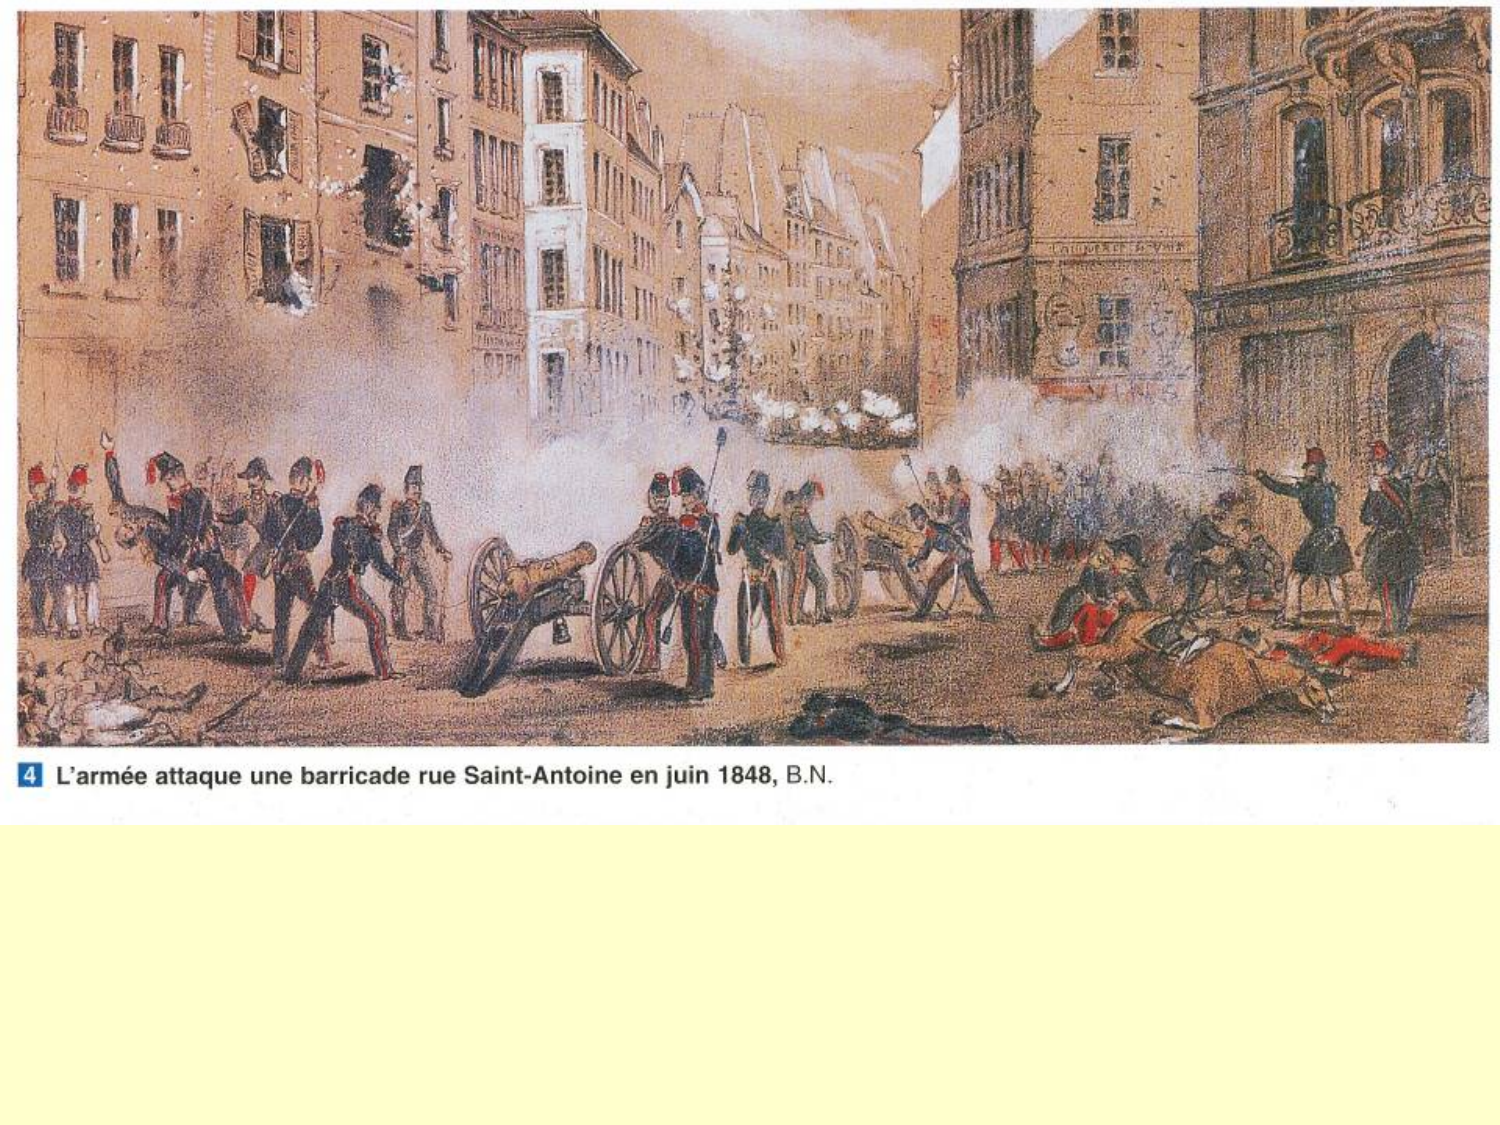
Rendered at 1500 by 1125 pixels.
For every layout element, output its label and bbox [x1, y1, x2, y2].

picture [0, 0, 1500, 825]
